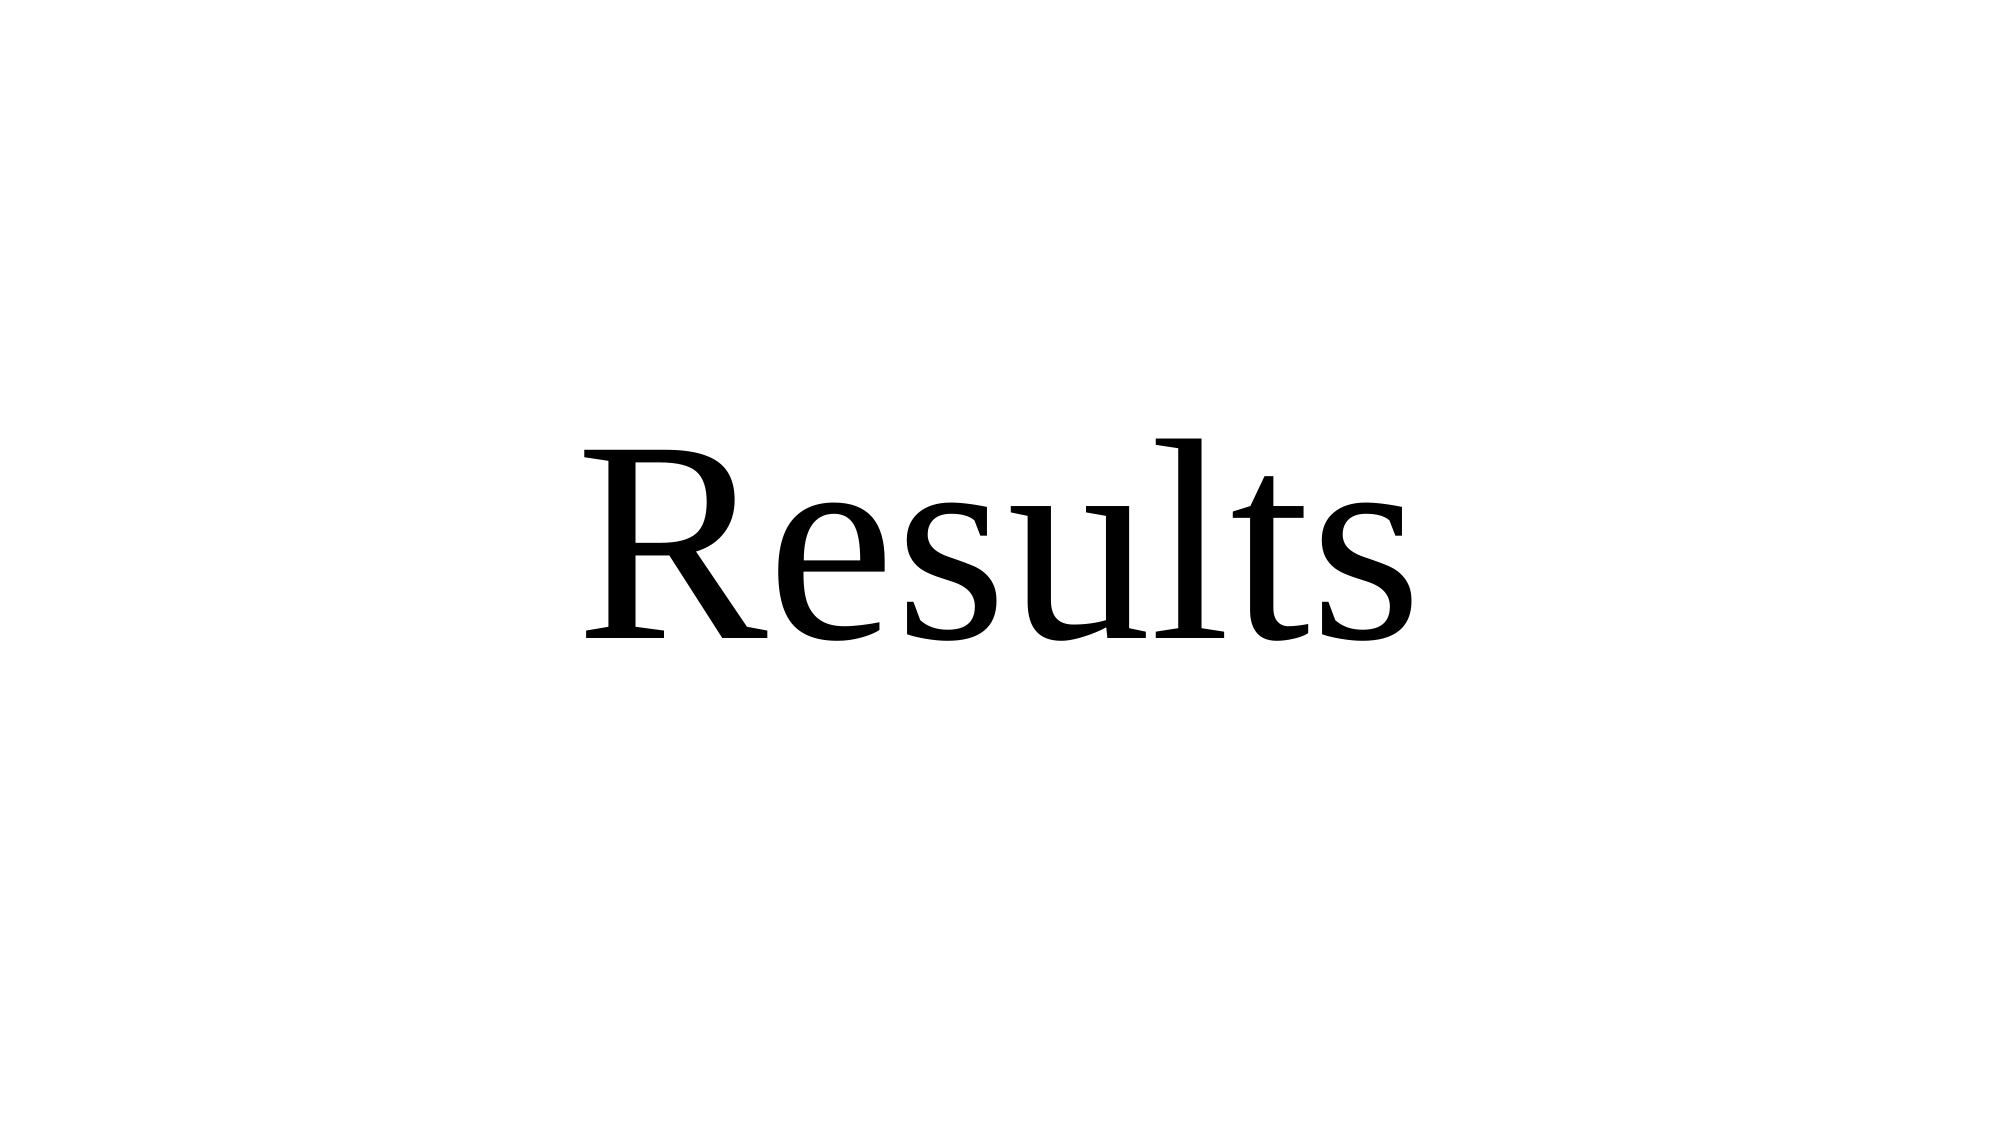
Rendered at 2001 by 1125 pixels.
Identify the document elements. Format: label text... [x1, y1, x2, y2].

text_box Results [561, 343, 1684, 703]
